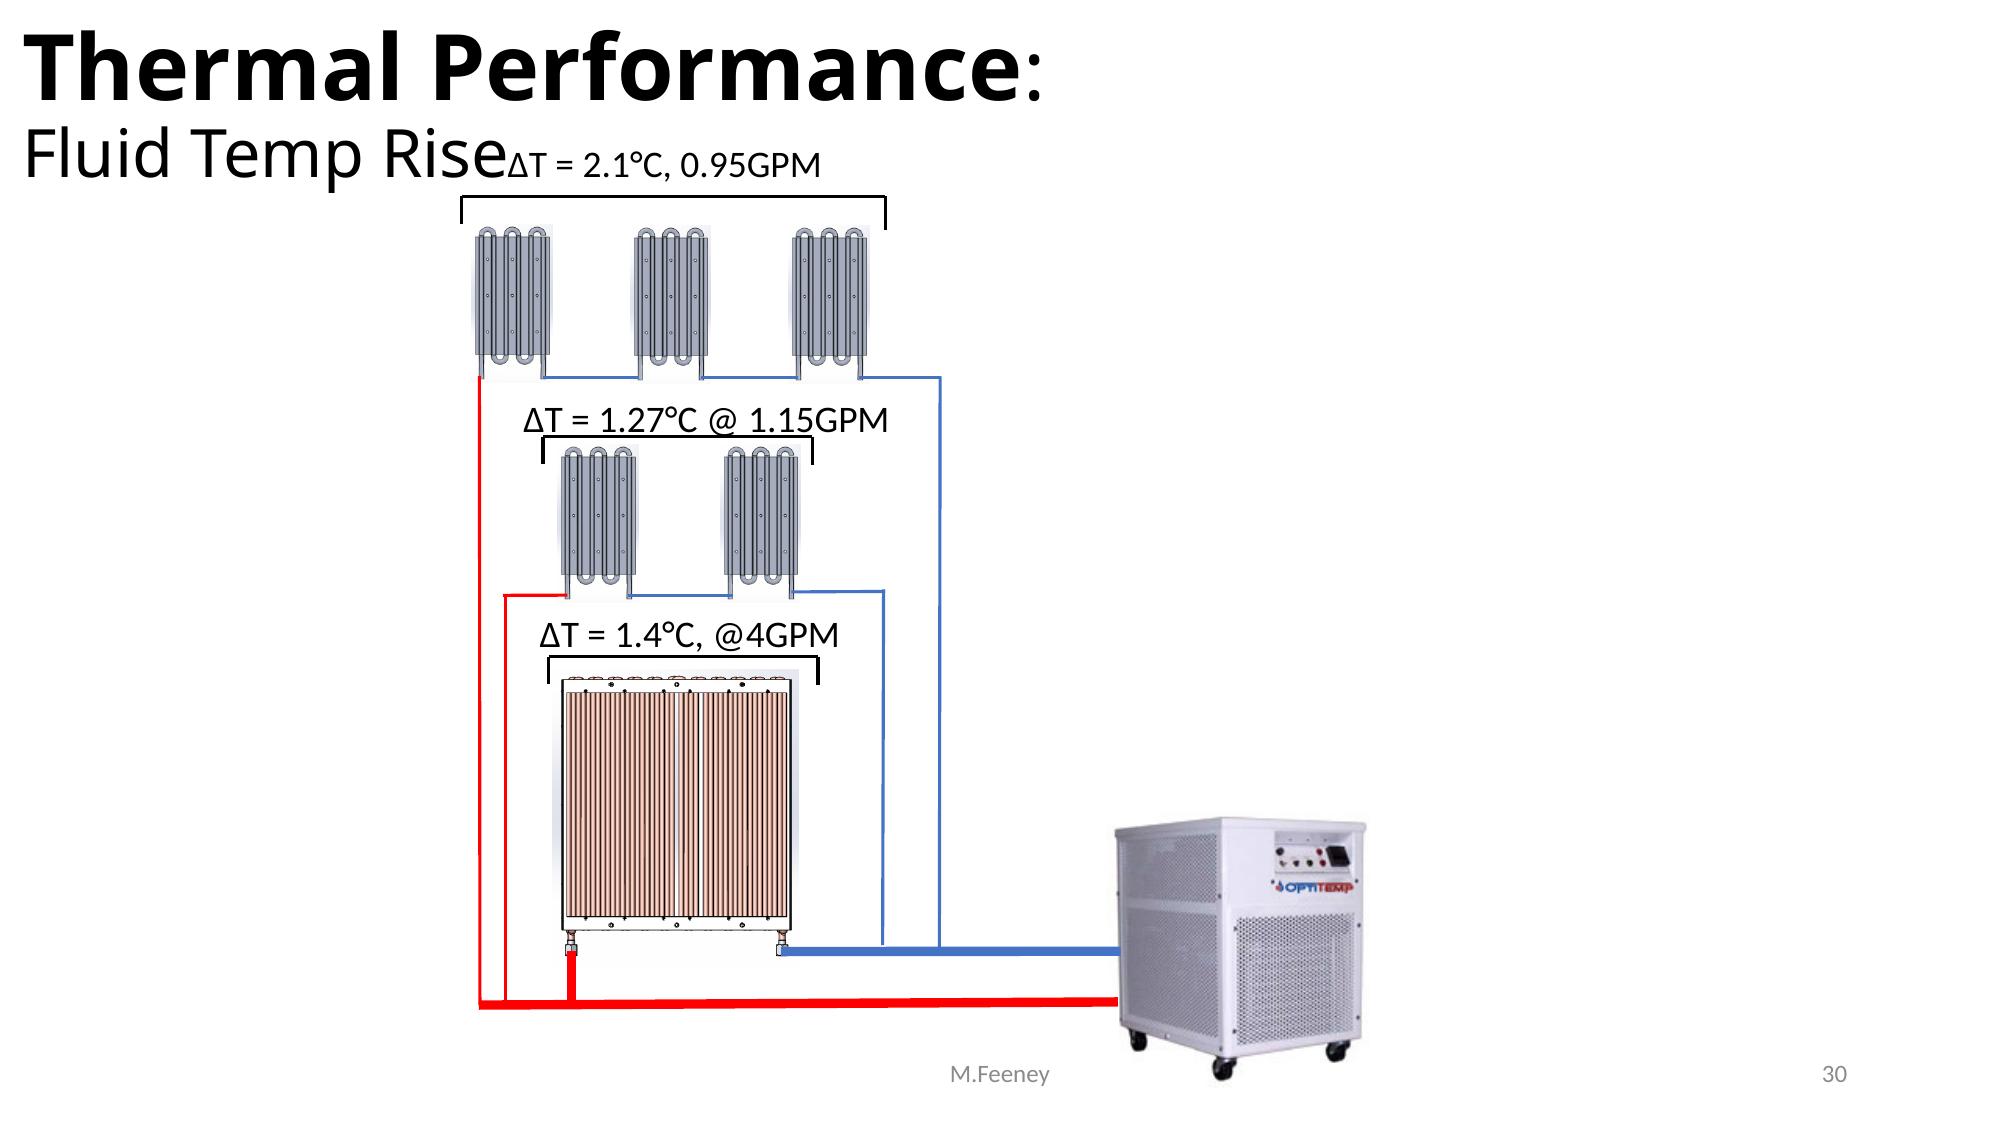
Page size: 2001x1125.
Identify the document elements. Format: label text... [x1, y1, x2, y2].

title Thermal Performance: Fluid Temp Rise [7, 0, 1733, 216]
picture [720, 444, 801, 603]
picture [552, 669, 799, 968]
picture [471, 224, 553, 383]
text_box ∆T = 2.1°C, 0.95GPM [492, 132, 838, 193]
text_box ∆T = 1.27°C @ 1.15GPM [508, 387, 905, 447]
footer M.Feeney [662, 1042, 1338, 1103]
picture [1090, 803, 1423, 1099]
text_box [478, 1001, 1118, 1006]
picture [557, 444, 639, 603]
picture [788, 225, 870, 384]
text_box ∆T = 1.4°C, @4GPM [524, 602, 856, 663]
slide_number 30 [1412, 1042, 1863, 1103]
picture [630, 225, 711, 384]
